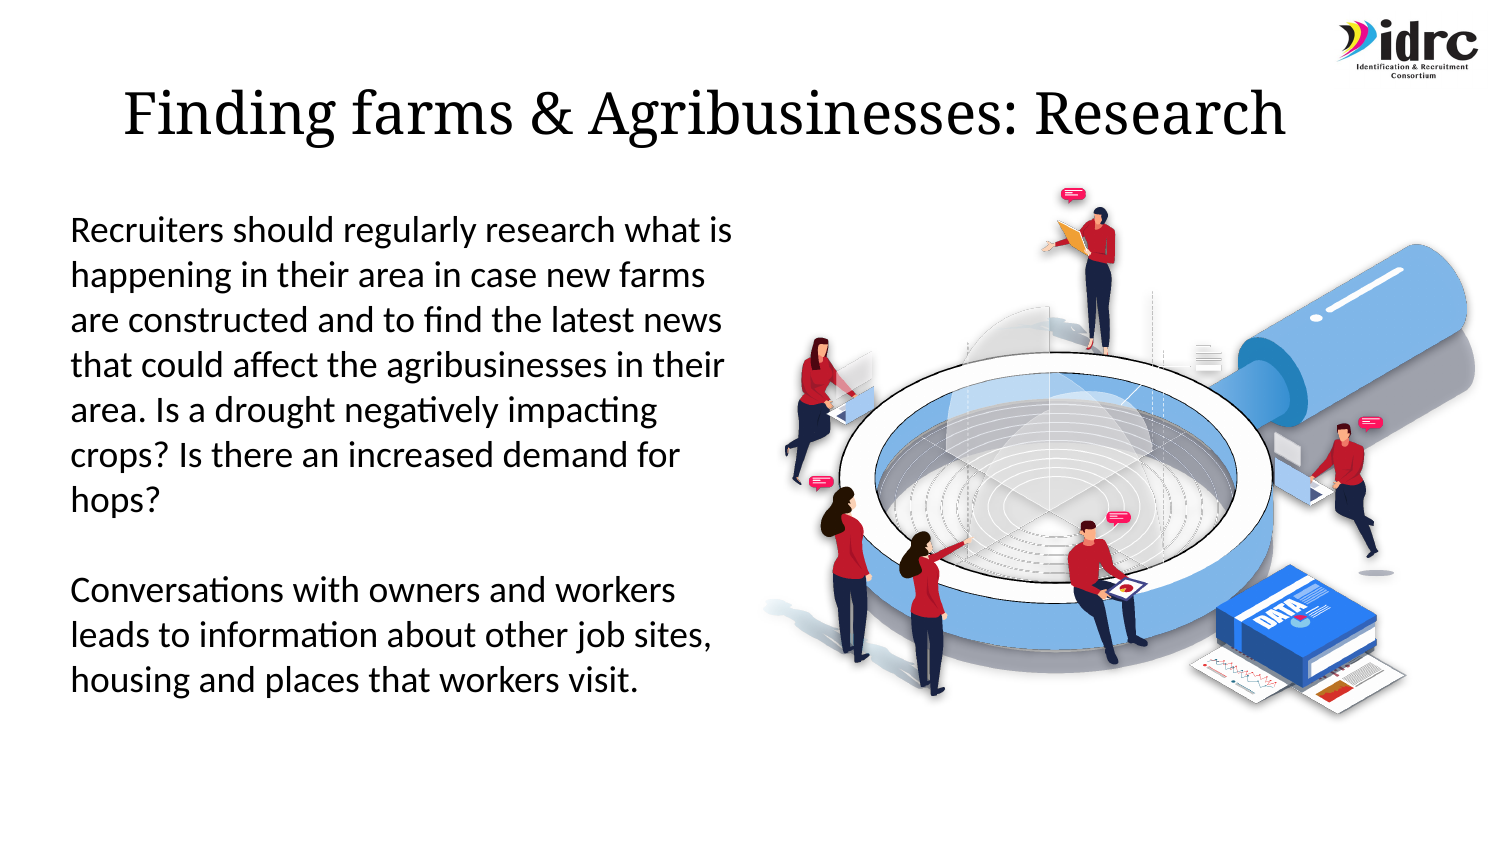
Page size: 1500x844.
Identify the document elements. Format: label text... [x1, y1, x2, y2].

picture [762, 188, 1476, 714]
text_box Finding farms & Agribusinesses: Research [29, 61, 1381, 164]
text_box Recruiters should regularly research what is happening in their area in case new farms are constructed and to find the latest news that could affect the agribusinesses in their area. Is a drought negatively impacting crops? Is there an increased demand for hops? Conversations with owners and workers leads to information about other job sites, housing and places that workers visit. [55, 189, 758, 720]
picture [1334, 11, 1488, 89]
